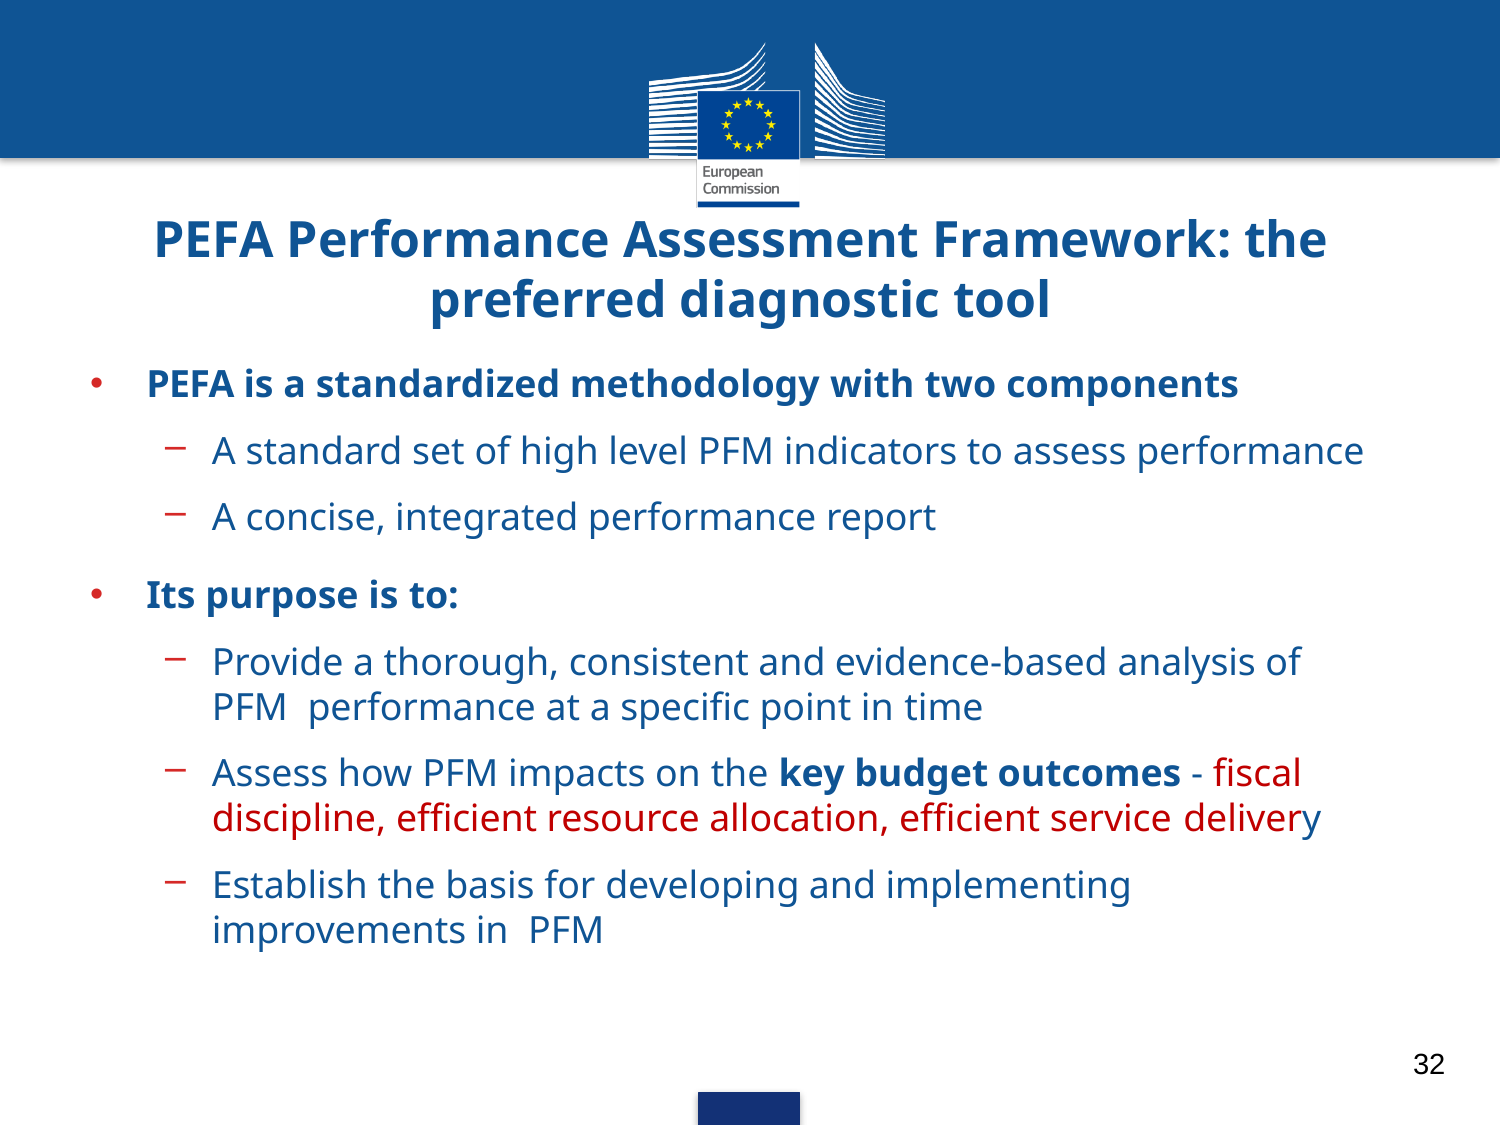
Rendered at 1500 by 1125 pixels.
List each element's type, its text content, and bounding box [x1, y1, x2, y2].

title PEFA Performance Assessment Framework: the preferred diagnostic tool [64, 138, 1416, 362]
picture [649, 42, 885, 138]
slide_number 32 [1380, 1057, 1446, 1125]
text_box PEFA is a standardized methodology with two components A standard set of high level PFM indicators to assess performance A concise, integrated performance report Its purpose is to: Provide a thorough, consistent and evidence-based analysis of PFM performance at a specific point in time Assess how PFM impacts on the key budget outcomes - fiscal discipline, efficient resource allocation, efficient service delivery Establish the basis for developing and implementing improvements in PFM [87, 310, 1418, 951]
